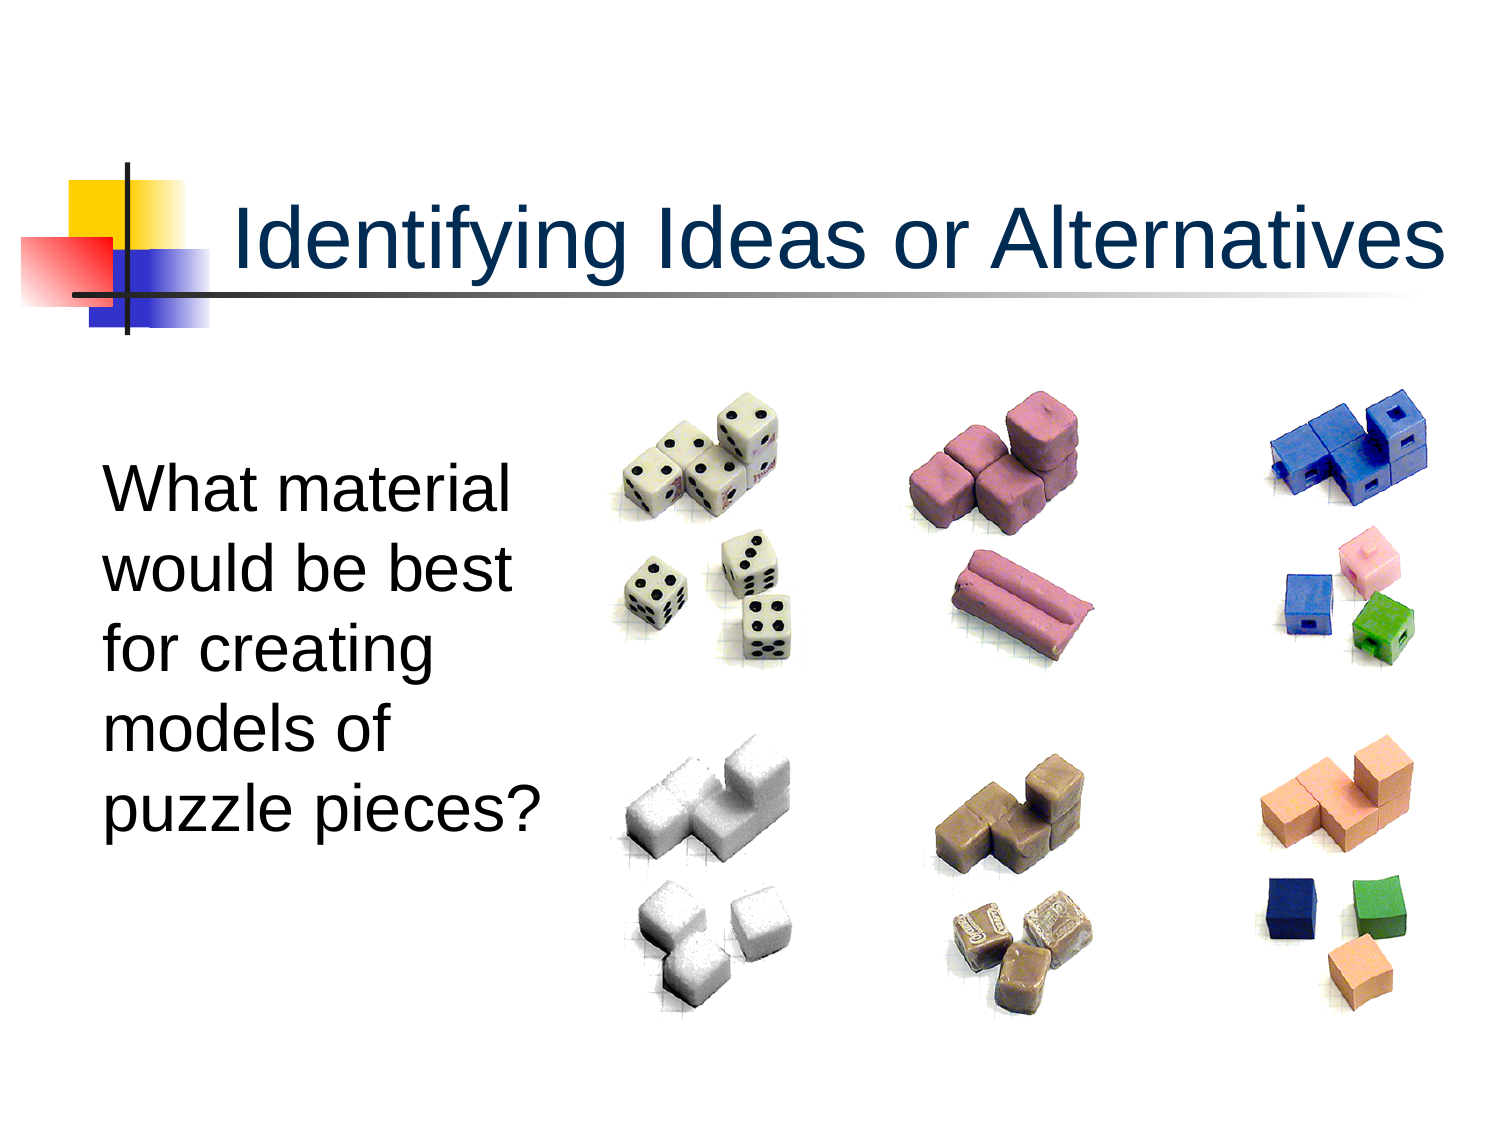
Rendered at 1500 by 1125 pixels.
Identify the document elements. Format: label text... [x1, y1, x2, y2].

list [587, 374, 1488, 1050]
text_box What material would be best for creating models of puzzle pieces? [87, 437, 582, 852]
text_box Identifying Ideas or Alternatives [217, 173, 1490, 294]
